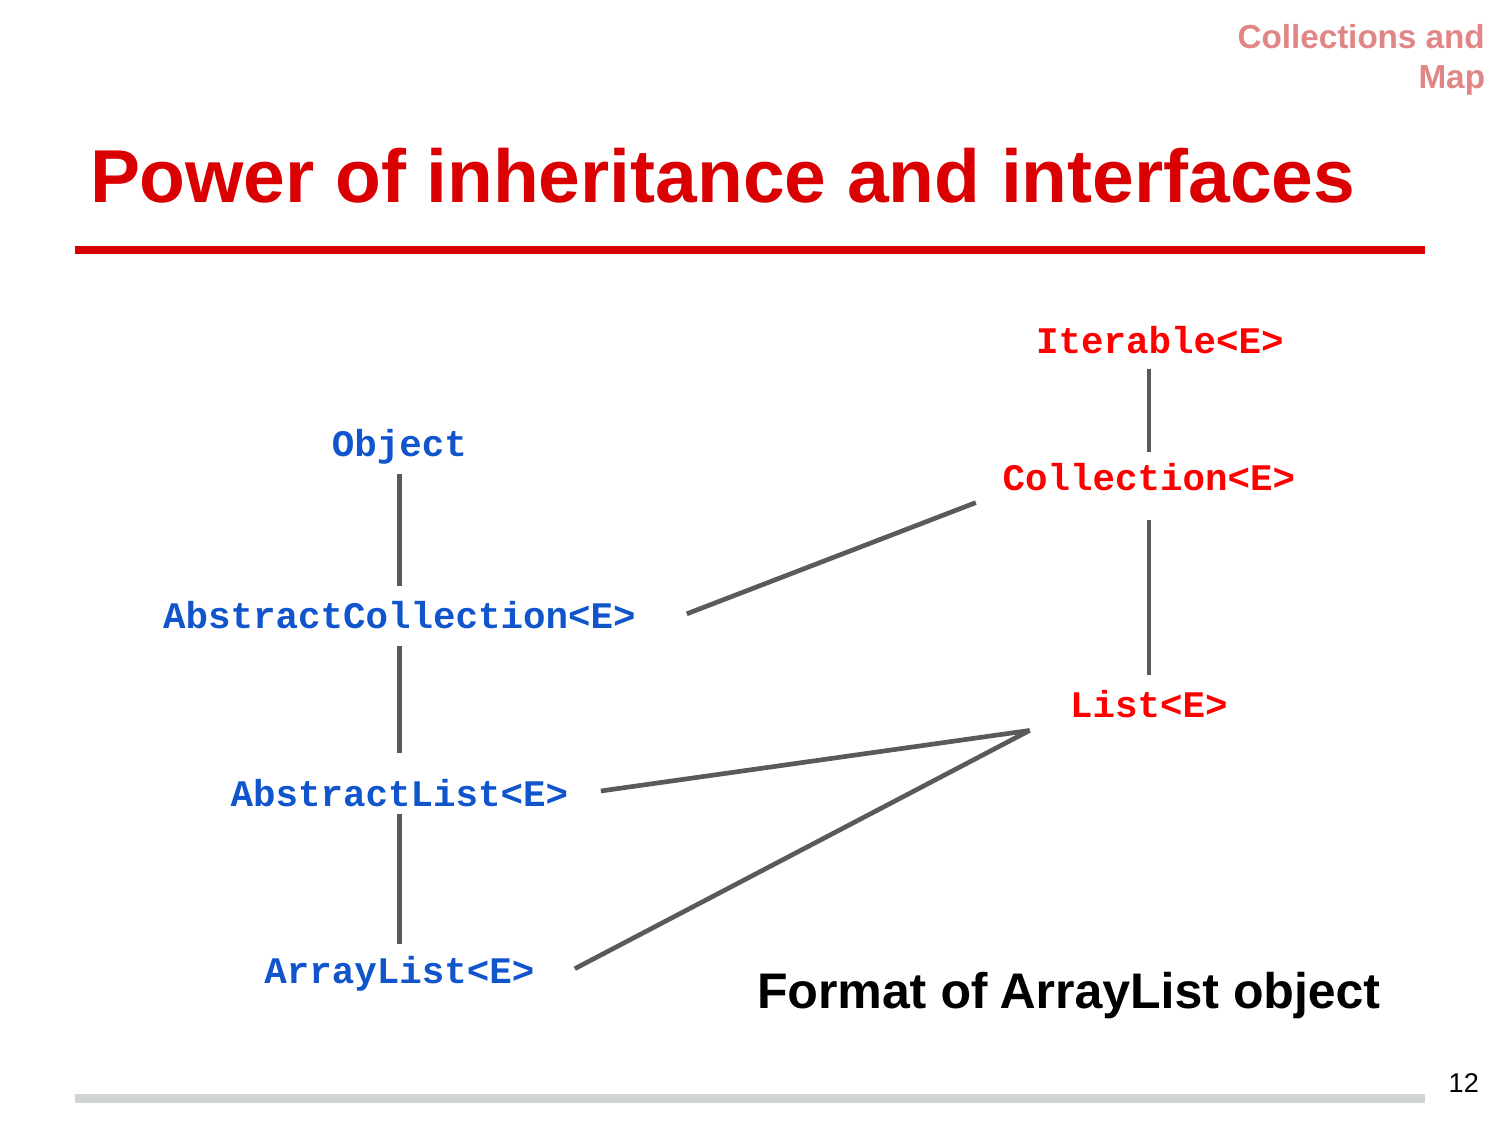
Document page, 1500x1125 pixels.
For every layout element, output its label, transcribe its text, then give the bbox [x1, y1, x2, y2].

text_box Iterable<E> [975, 301, 1344, 375]
text_box AbstractList<E> [167, 730, 572, 853]
title Power of inheritance and interfaces [75, 45, 1482, 233]
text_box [686, 502, 977, 615]
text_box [574, 730, 1030, 969]
text_box ArrayList<E> [223, 907, 575, 1030]
slide_number 12 [1403, 1038, 1494, 1125]
text_box Collections and Map [1149, 0, 1500, 80]
text_box Object [223, 381, 575, 503]
text_box Collection<E> [964, 430, 1333, 520]
text_box Format of ArrayList object [686, 943, 1451, 1059]
text_box AbstractCollection<E> [111, 553, 687, 675]
text_box List<E> [1029, 651, 1269, 754]
